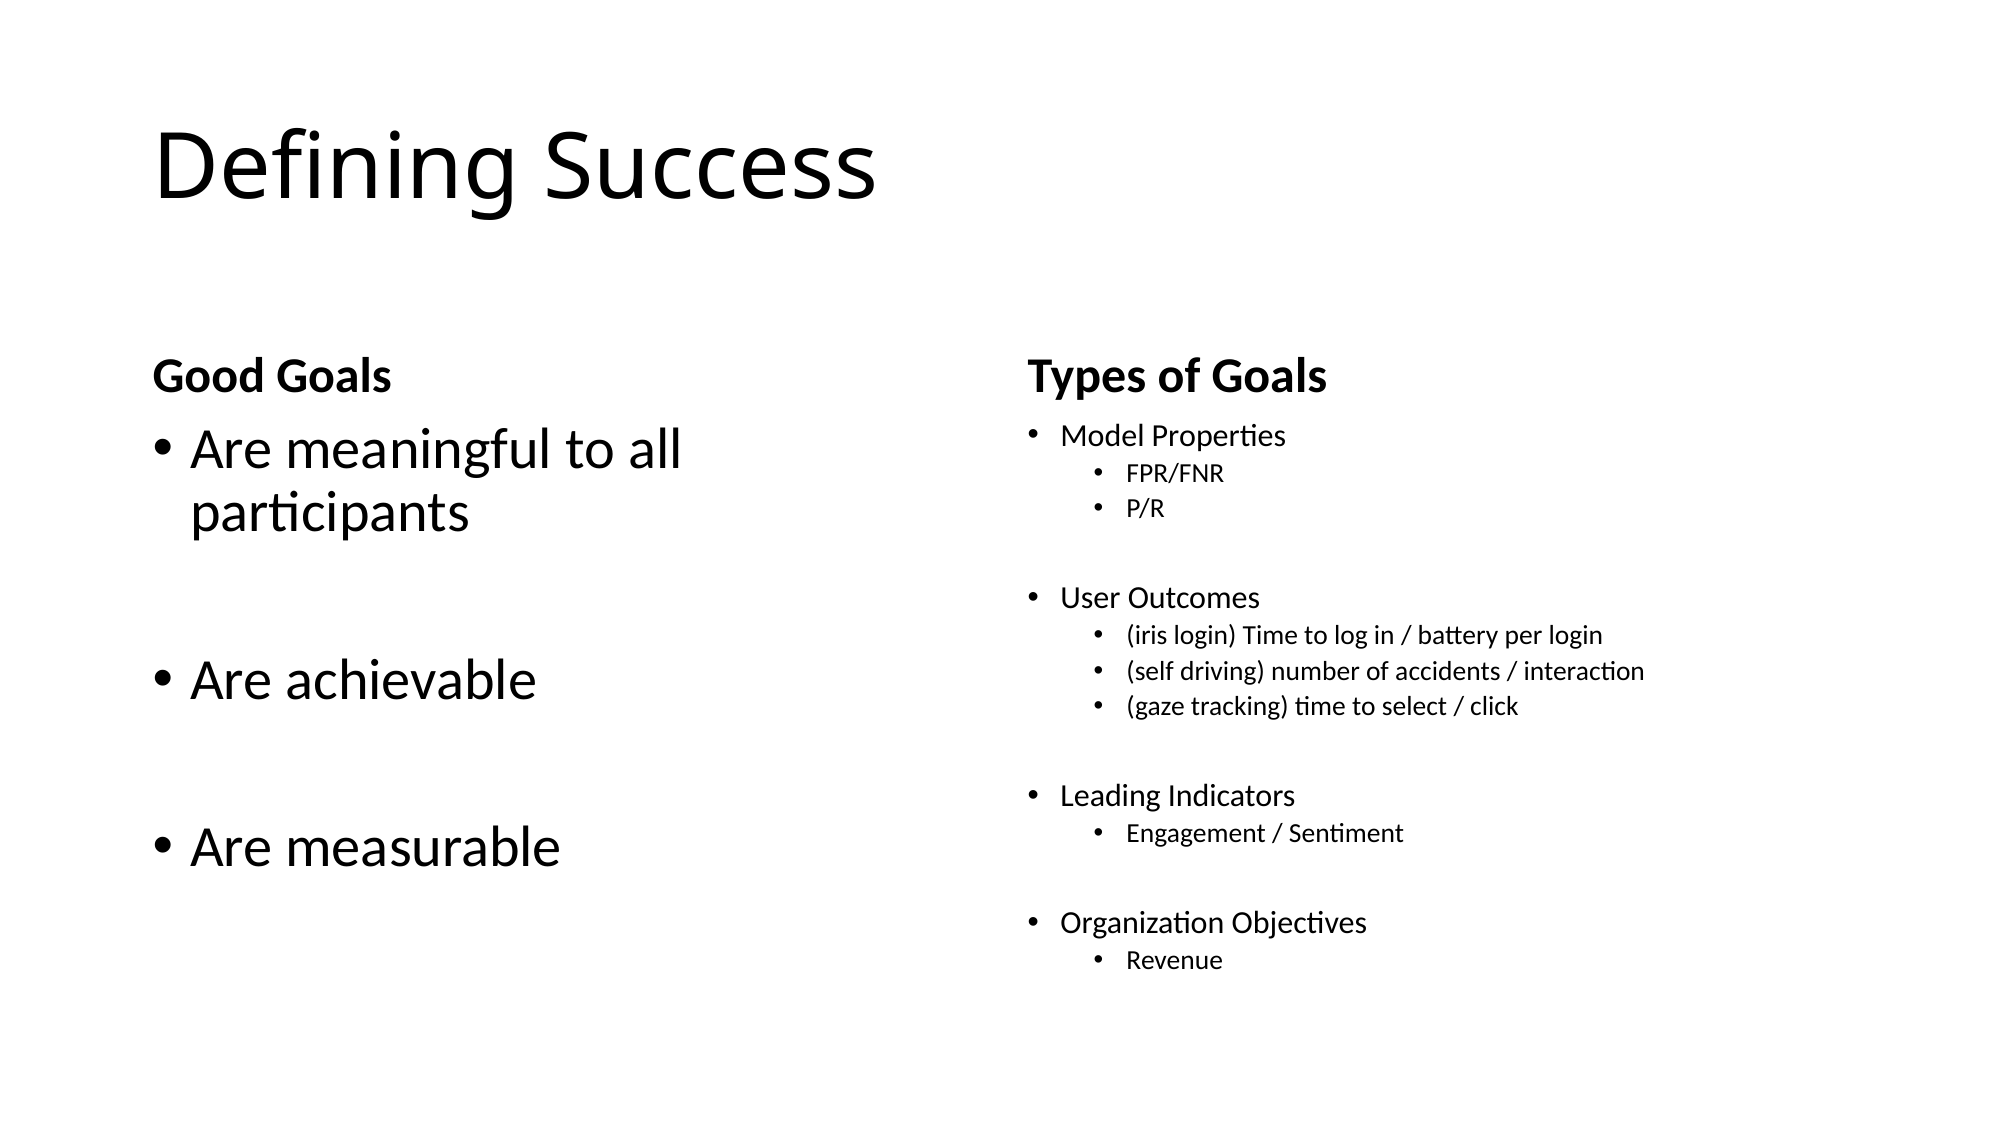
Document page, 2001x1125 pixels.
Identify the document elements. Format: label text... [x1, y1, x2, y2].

list Types of Goals [1012, 275, 1863, 410]
list Model Properties FPR/FNR P/R User Outcomes (iris login) Time to log in / battery per login (self driving) number of accidents / interaction (gaze tracking) time to select / click Leading Indicators Engagement / Sentiment Organization Objectives Revenue [1012, 410, 1863, 1016]
list Are meaningful to all participants Are achievable Are measurable [137, 410, 984, 1016]
list Good Goals [137, 275, 984, 410]
title Defining Success [137, 59, 1863, 278]
